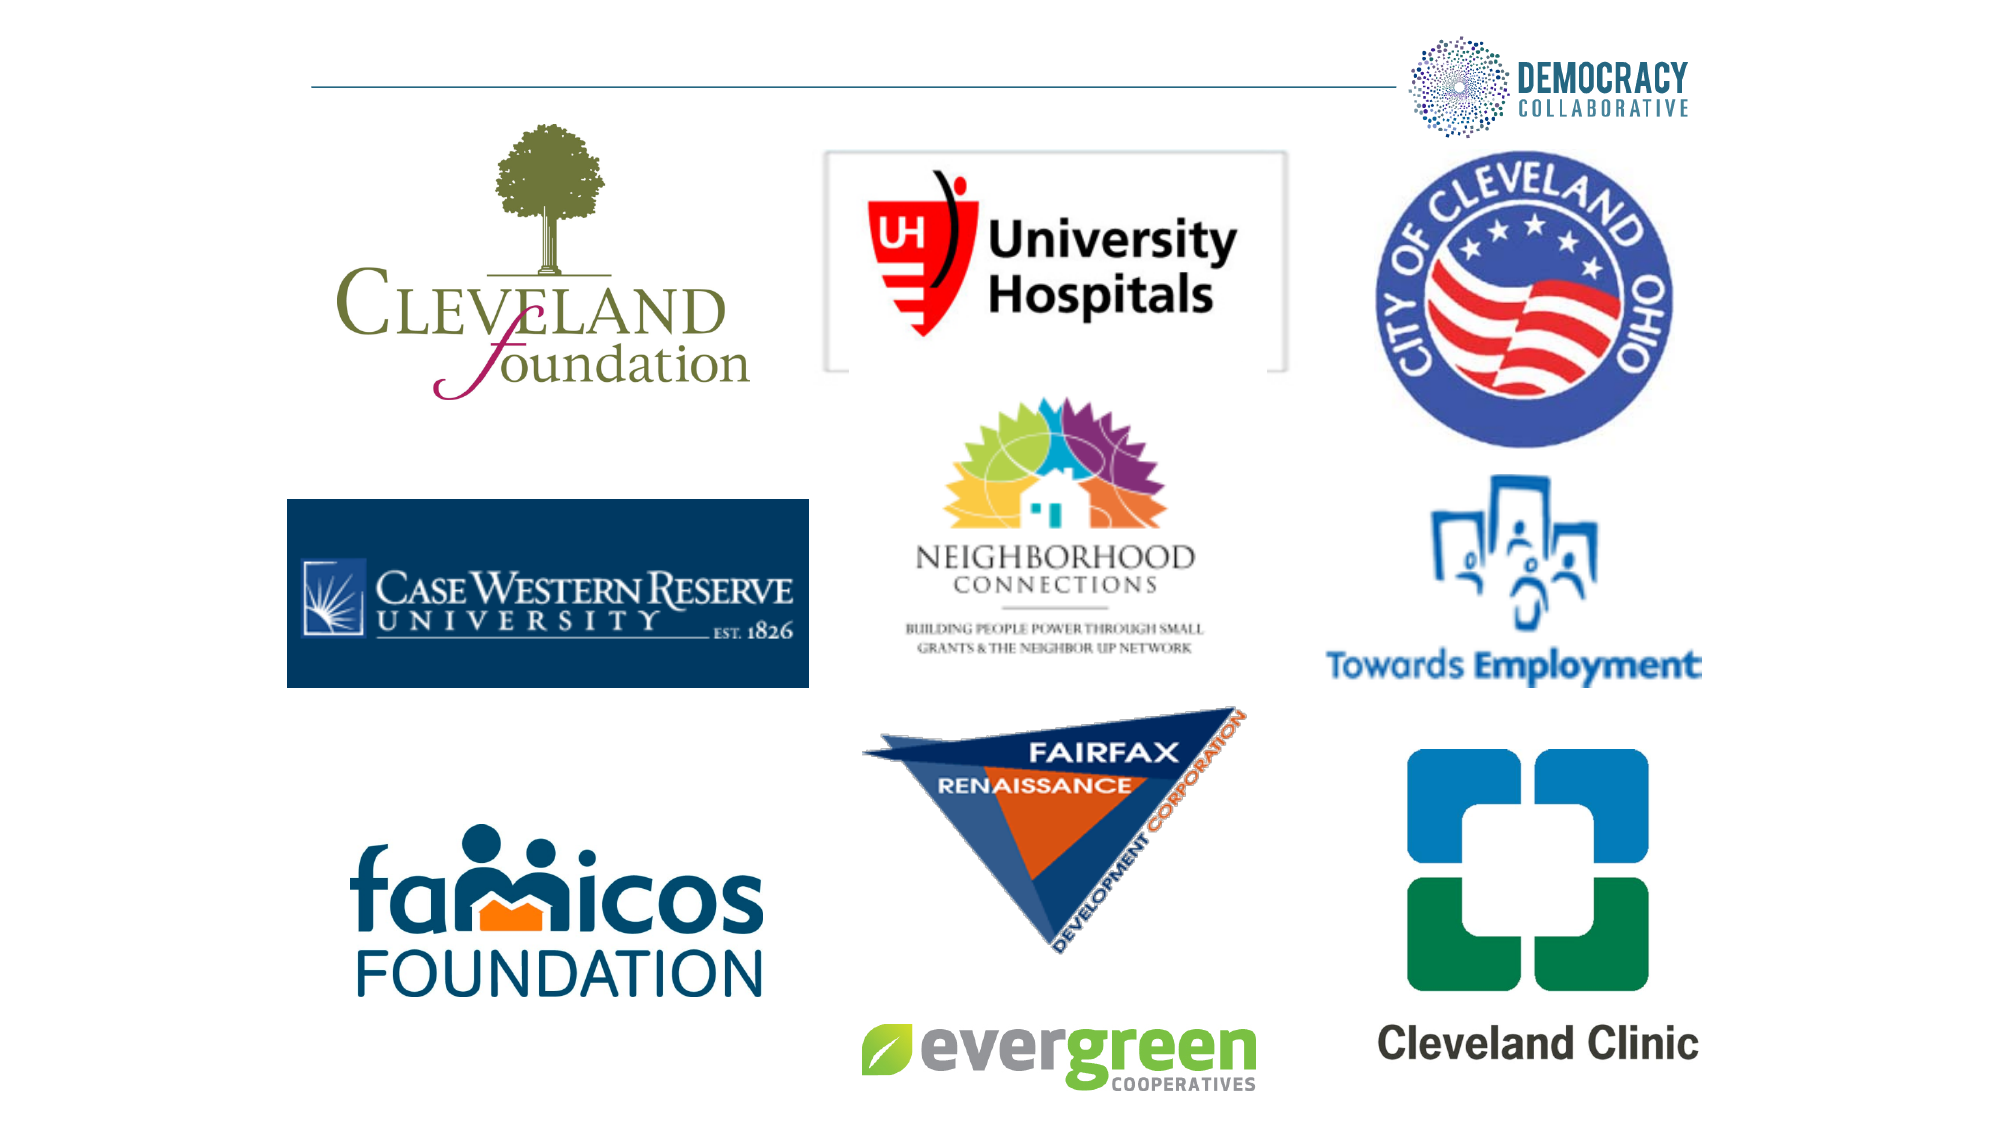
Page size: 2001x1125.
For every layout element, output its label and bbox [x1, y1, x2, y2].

picture [249, 0, 1750, 1125]
